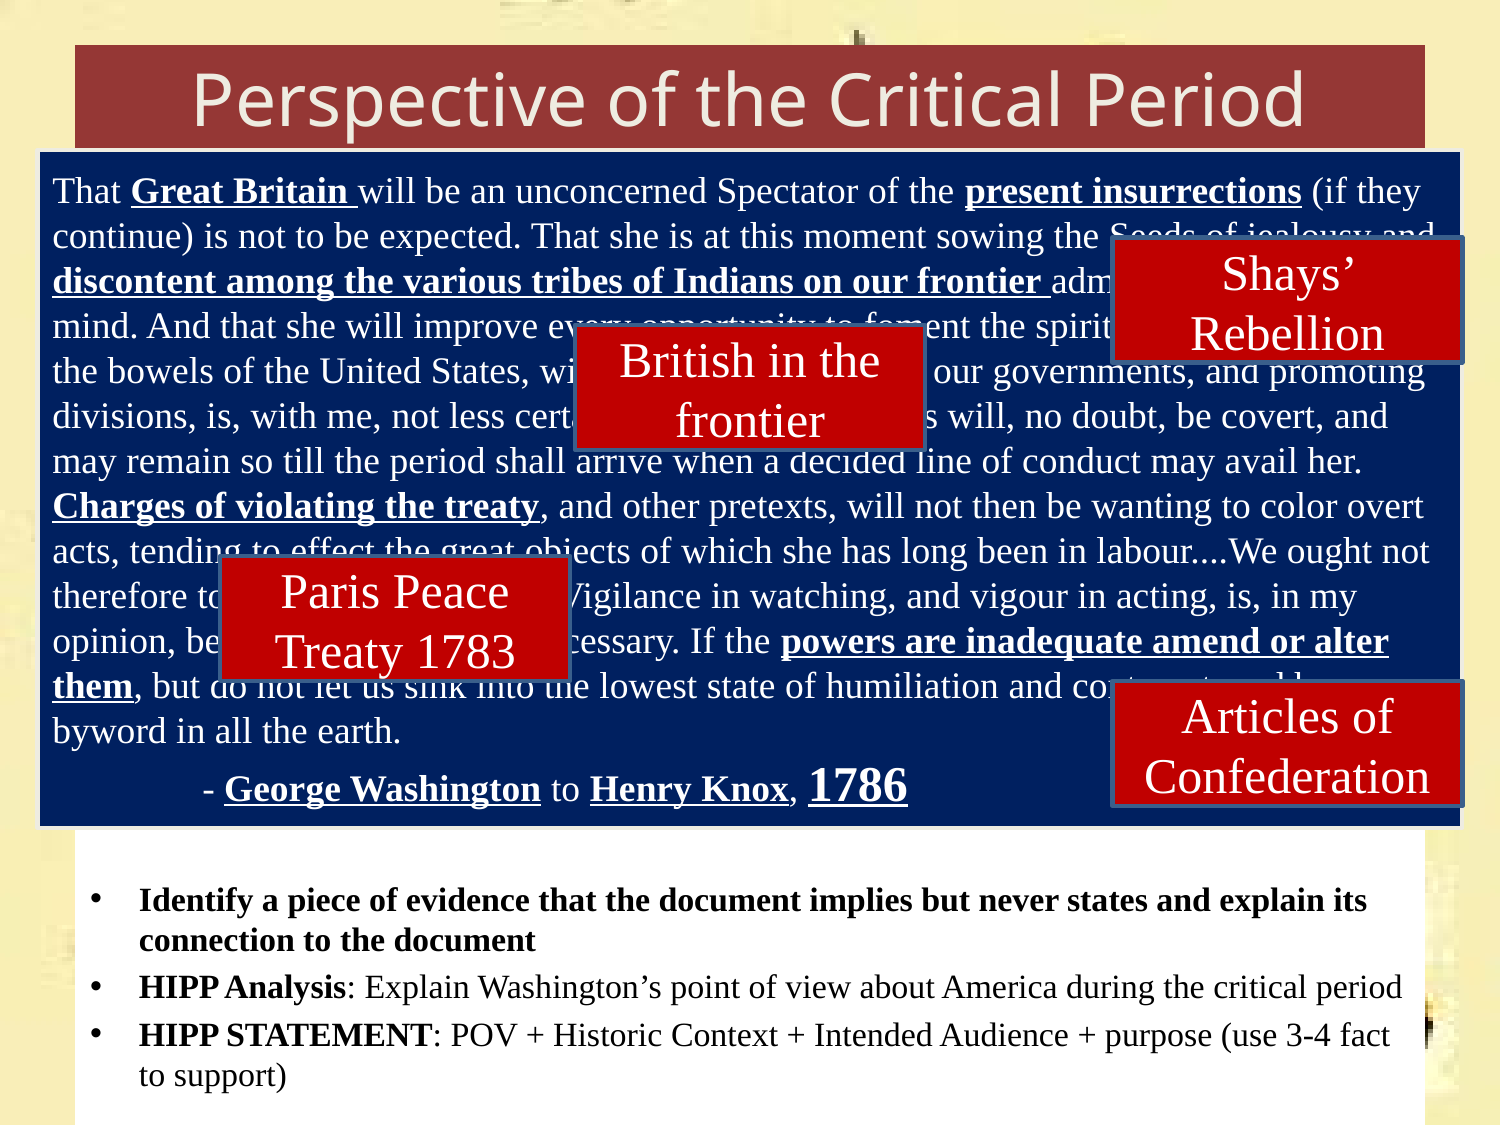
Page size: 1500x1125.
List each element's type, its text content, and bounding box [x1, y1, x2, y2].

title Perspective of the Critical Period [75, 45, 1425, 148]
text_box That Great Britain will be an unconcerned Spectator of the present insurrections (if they continue) is not to be expected. That she is at this moment sowing the Seeds of jealousy and discontent among the various tribes of Indians on our frontier admits of no doubt, in my mind. And that she will improve every opportunity to foment the spirit of turbulence within the bowels of the United States, with a view of distracting our governments, and promoting divisions, is, with me, not less certain. Her first Maneuvers will, no doubt, be covert, and may remain so till the period shall arrive when a decided line of conduct may avail her. Charges of violating the treaty, and other pretexts, will not then be wanting to color overt acts, tending to effect the great objects of which she has long been in labour....We ought not therefore to sleep nor to slumber. Vigilance in watching, and vigour in acting, is, in my opinion, become indispensably necessary. If the powers are inadequate amend or alter them, but do not let us sink into the lowest state of humiliation and contempt, and become a byword in all the earth. - George Washington to Henry Knox, 1786 [35, 148, 1464, 830]
picture [0, 0, 1500, 1125]
text_box Shays’ Rebellion [1110, 235, 1465, 365]
list Identify a piece of evidence that the document implies but never states and explain its connection to the document HIPP Analysis: Explain Washington’s point of view about America during the critical period HIPP STATEMENT: POV + Historic Context + Intended Audience + purpose (use 3-4 fact to support) [75, 830, 1425, 1125]
text_box Paris Peace Treaty 1783 [218, 554, 572, 683]
text_box British in the frontier [573, 323, 927, 452]
text_box Articles of Confederation [1110, 679, 1465, 808]
